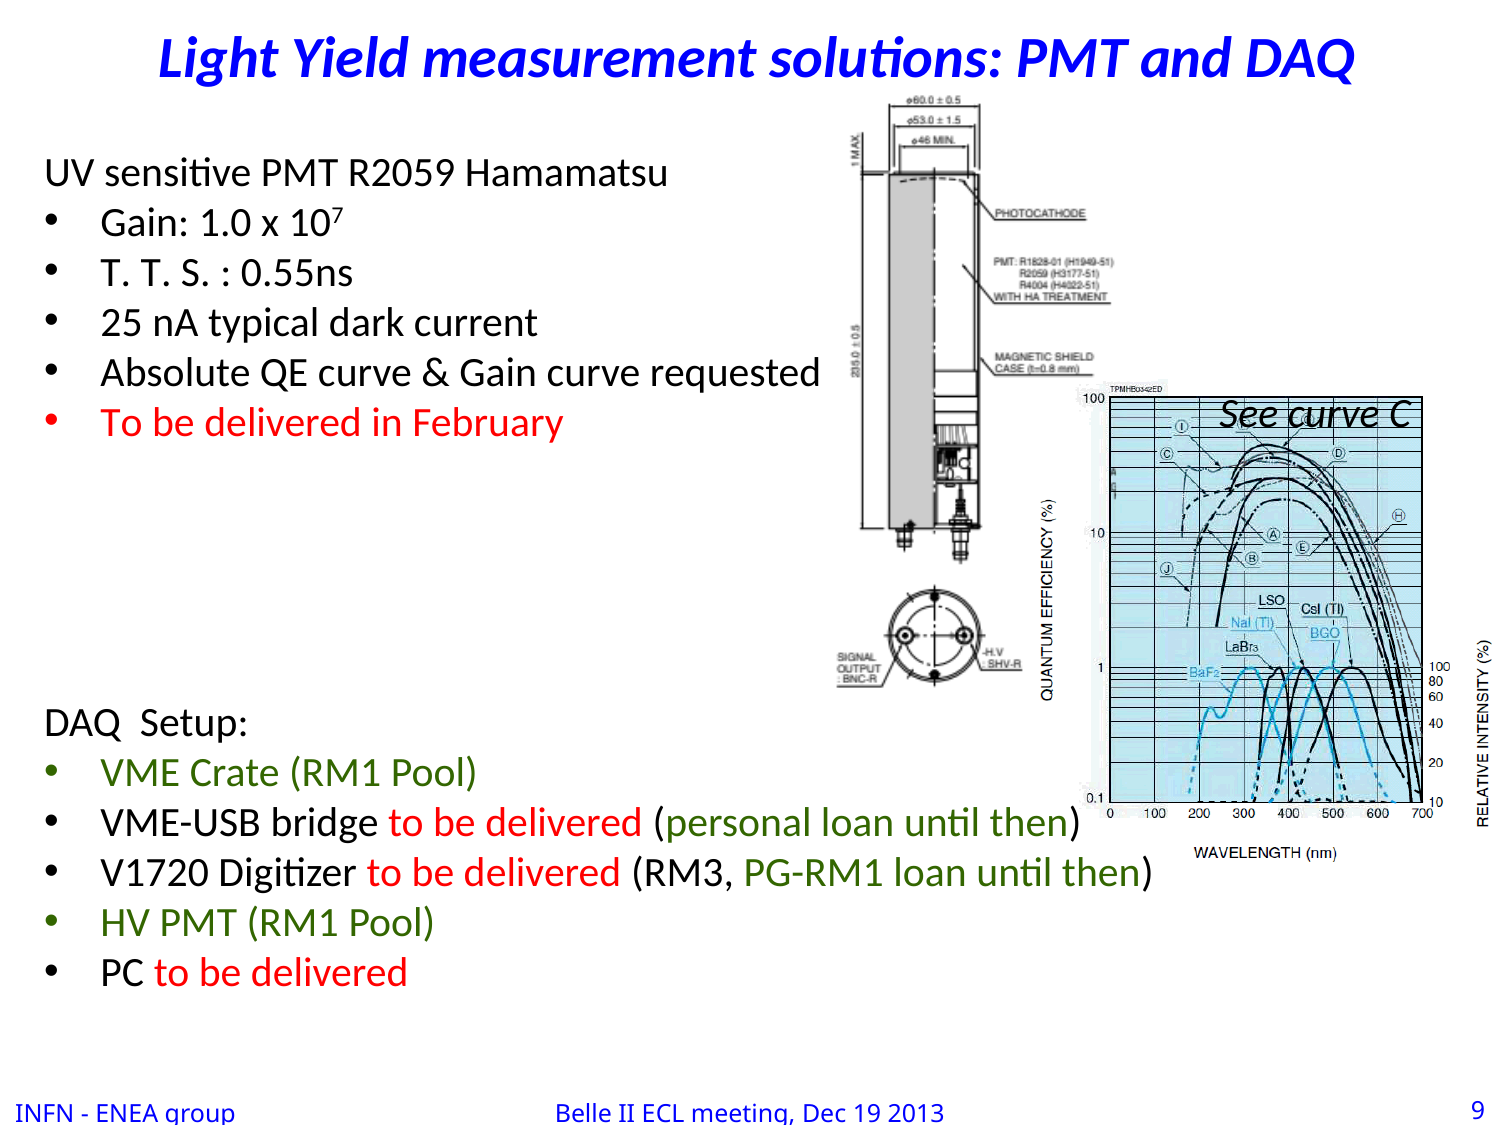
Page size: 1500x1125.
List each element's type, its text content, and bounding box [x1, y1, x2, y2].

title Light Yield measurement solutions: PMT and DAQ [81, 11, 1433, 94]
slide_number INFN - ENEA group [0, 1089, 351, 1125]
footer Belle II ECL meeting, Dec 19 2013 [430, 1089, 1070, 1125]
slide_number 9 [1149, 1086, 1500, 1125]
picture [832, 85, 1498, 870]
text_box UV sensitive PMT R2059 Hamamatsu Gain: 1.0 x 107 T. T. S. : 0.55ns 25 nA typical dark current Absolute QE curve & Gain curve requested To be delivered in February DAQ Setup: VME Crate (RM1 Pool) VME-USB bridge to be delivered (personal loan until then) V1720 Digitizer to be delivered (RM3, PG-RM1 loan until then) HV PMT (RM1 Pool) PC to be delivered [29, 137, 1258, 1053]
